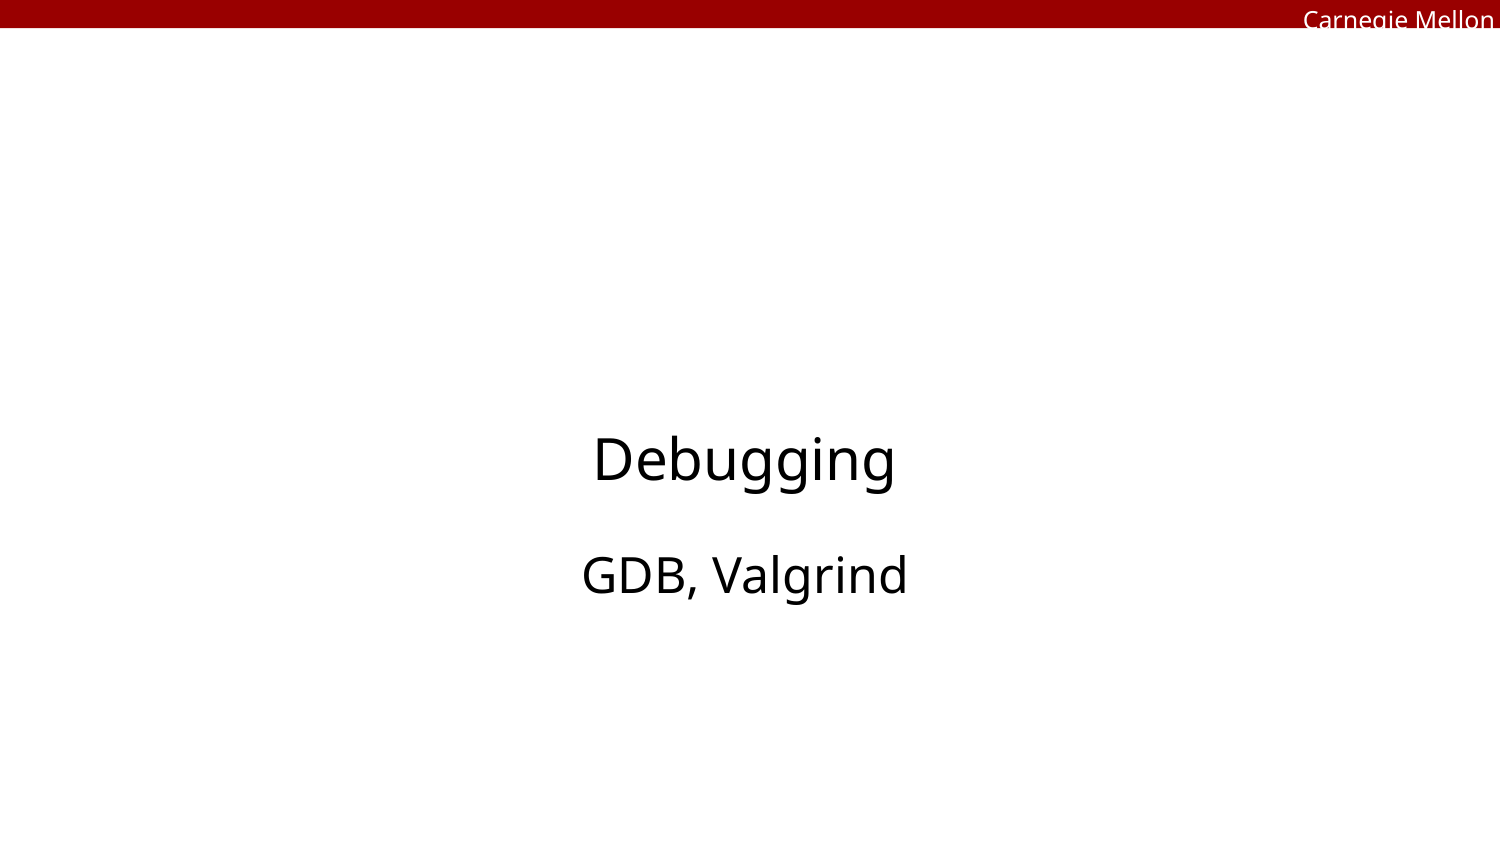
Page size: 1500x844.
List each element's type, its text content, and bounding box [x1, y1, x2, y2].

text_box GDB, Valgrind [0, 528, 1496, 619]
title Debugging [0, 389, 1496, 526]
